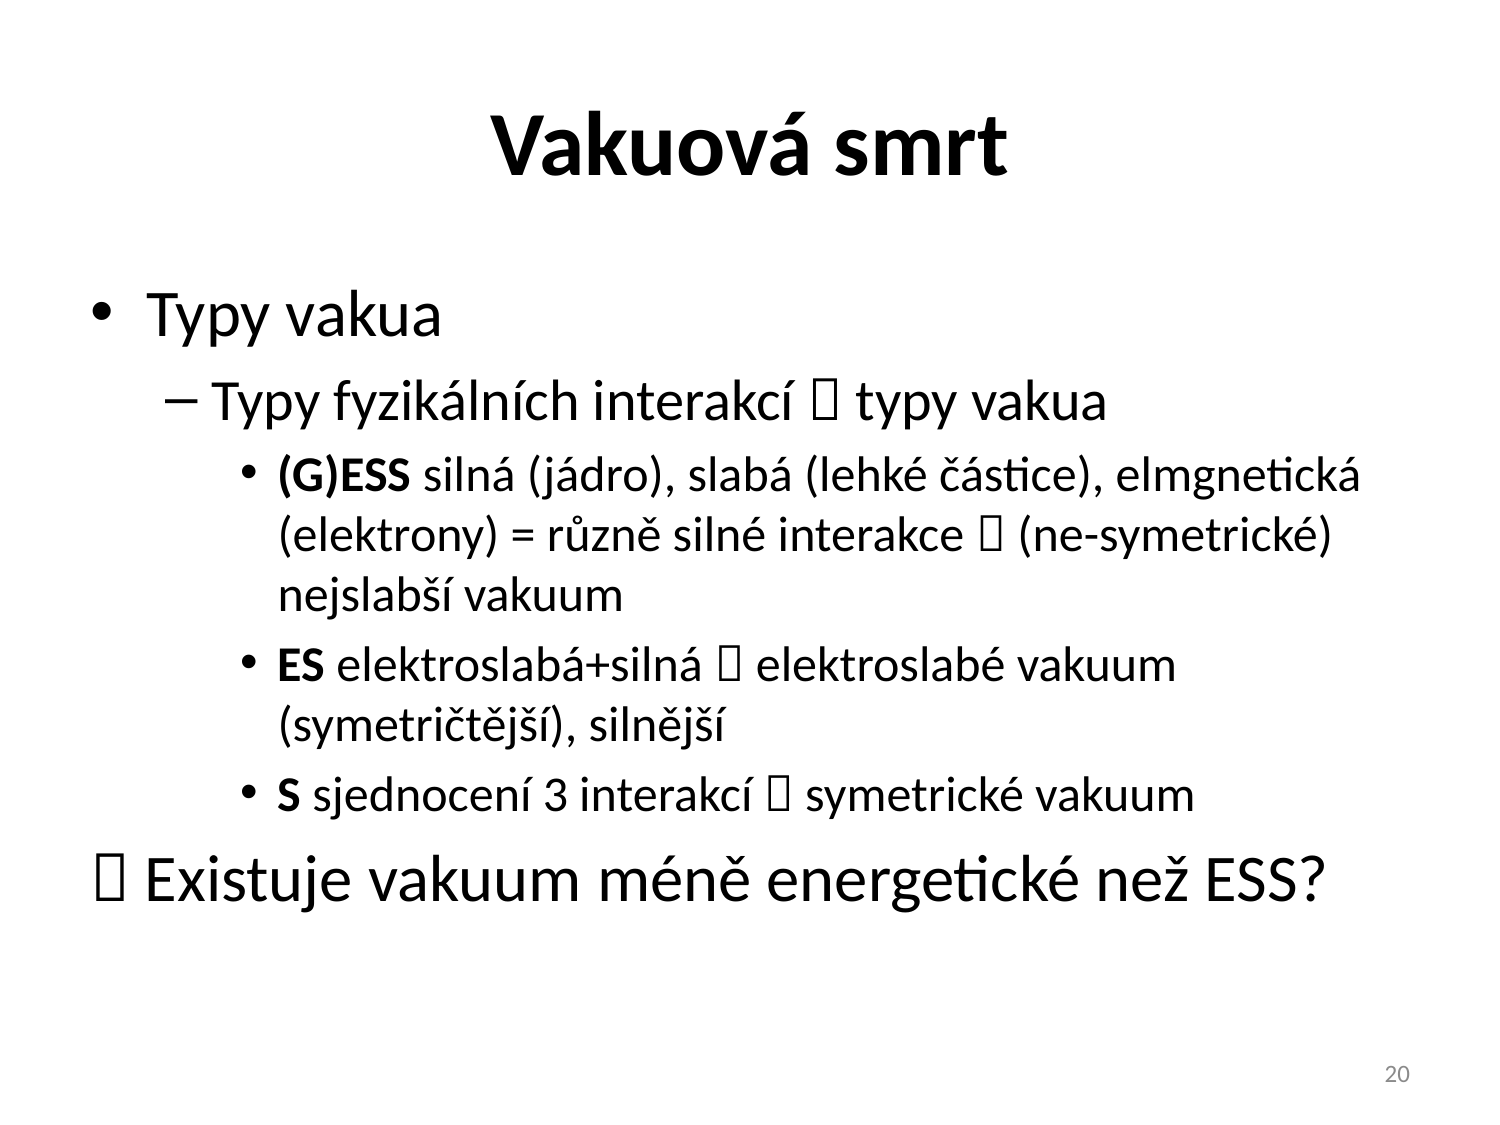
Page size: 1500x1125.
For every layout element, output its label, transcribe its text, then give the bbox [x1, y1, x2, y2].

list Typy vakua Typy fyzikálních interakcí  typy vakua (G)ESS silná (jádro), slabá (lehké částice), elmgnetická (elektrony) = různě silné interakce  (ne-symetrické) nejslabší vakuum ES elektroslabá+silná  elektroslabé vakuum (symetričtější), silnější S sjednocení 3 interakcí  symetrické vakuum  Existuje vakuum méně energetické než ESS? [75, 262, 1425, 1005]
slide_number 20 [1074, 1042, 1425, 1103]
title Vakuová smrt [75, 45, 1425, 233]
